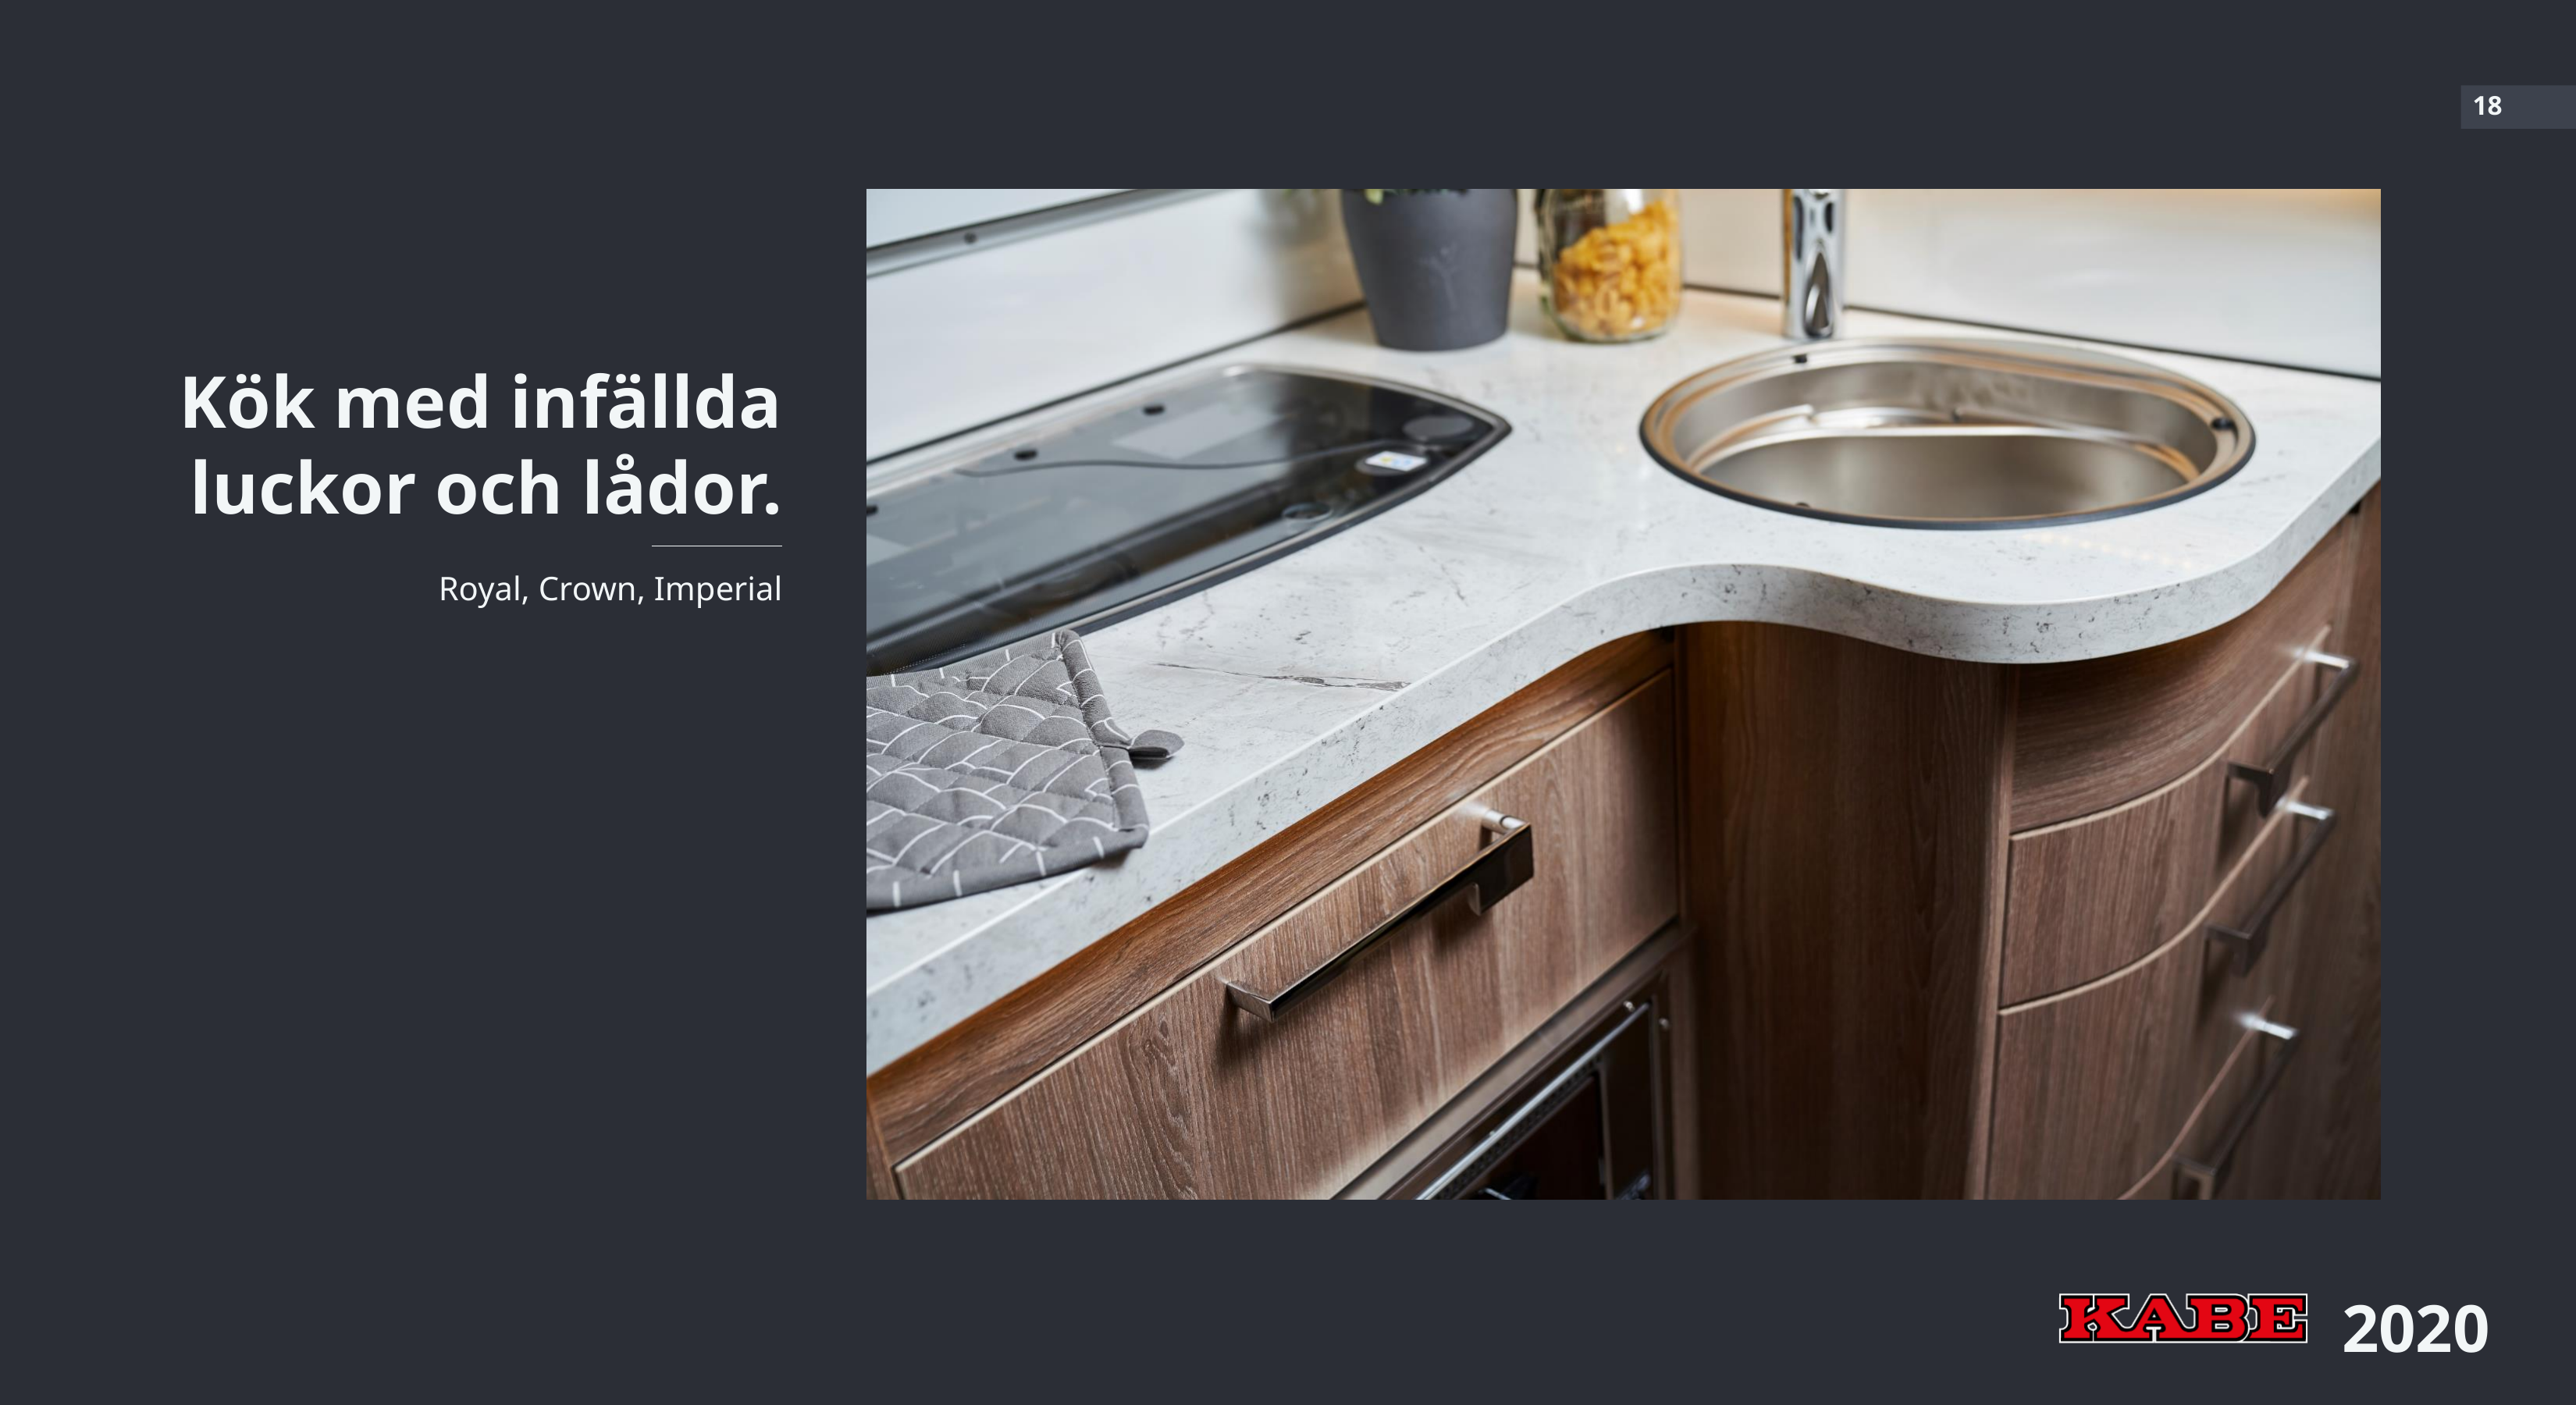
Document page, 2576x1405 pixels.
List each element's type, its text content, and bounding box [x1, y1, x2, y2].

text_box Royal, Crown, Imperial [0, 550, 795, 625]
text_box Kök med infällda luckor och lådor. [109, 350, 795, 535]
picture [2055, 1291, 2310, 1347]
picture [866, 189, 2381, 1200]
text_box 2020 [2330, 1257, 2514, 1371]
slide_number 18 [2460, 69, 2576, 145]
